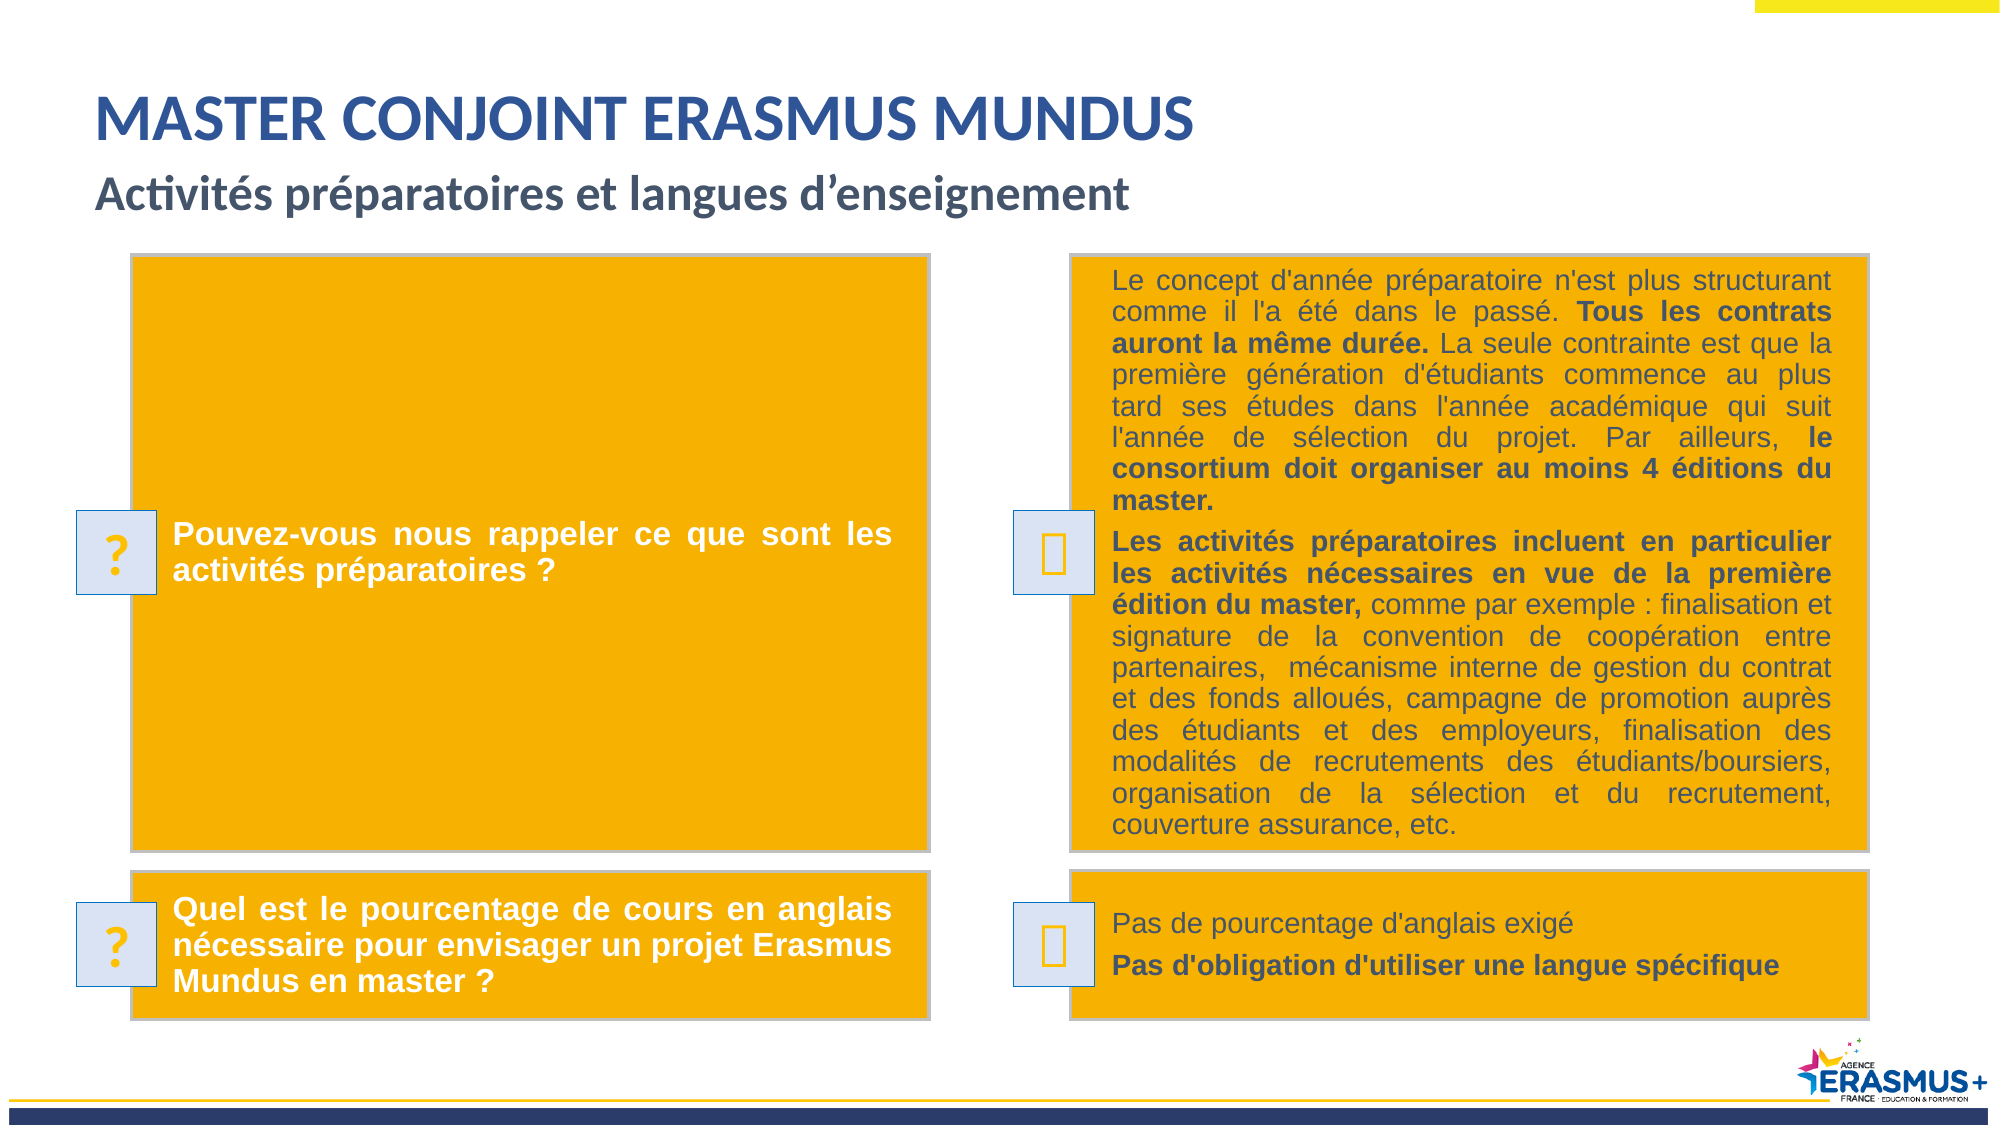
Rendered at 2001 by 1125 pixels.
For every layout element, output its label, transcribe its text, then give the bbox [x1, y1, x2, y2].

text_box Pas de pourcentage d'anglais exigé Pas d'obligation d'utiliser une langue spécifique [1070, 869, 1869, 1021]
text_box ? [76, 902, 157, 987]
list MASTER CONJOINT ERASMUS MUNDUS [80, 75, 1257, 164]
text_box ? [76, 510, 157, 595]
picture [1755, 0, 2000, 13]
picture [9, 1038, 1988, 1125]
text_box Quel est le pourcentage de cours en anglais nécessaire pour envisager un projet Erasmus Mundus en master ? [131, 871, 930, 1021]
list Activités préparatoires et langues d’enseignement [80, 159, 1165, 238]
text_box  [1013, 510, 1095, 595]
text_box Le concept d'année préparatoire n'est plus structurant comme il l'a été dans le passé. Tous les contrats auront la même durée. La seule contrainte est que la première génération d'étudiants commence au plus tard ses études dans l'année académique qui suit l'année de sélection du projet. Par ailleurs, le consortium doit organiser au moins 4 éditions du master. Les activités préparatoires incluent en particulier les activités nécessaires en vue de la première édition du master, comme par exemple : finalisation et signature de la convention de coopération entre partenaires, mécanisme interne de gestion du contrat et des fonds alloués, campagne de promotion auprès des étudiants et des employeurs, finalisation des modalités de recrutements des étudiants/boursiers, organisation de la sélection et du recrutement, couverture assurance, etc. [1070, 254, 1869, 852]
text_box  [1013, 902, 1095, 987]
text_box Pouvez-vous nous rappeler ce que sont les activités préparatoires ? [131, 254, 930, 852]
